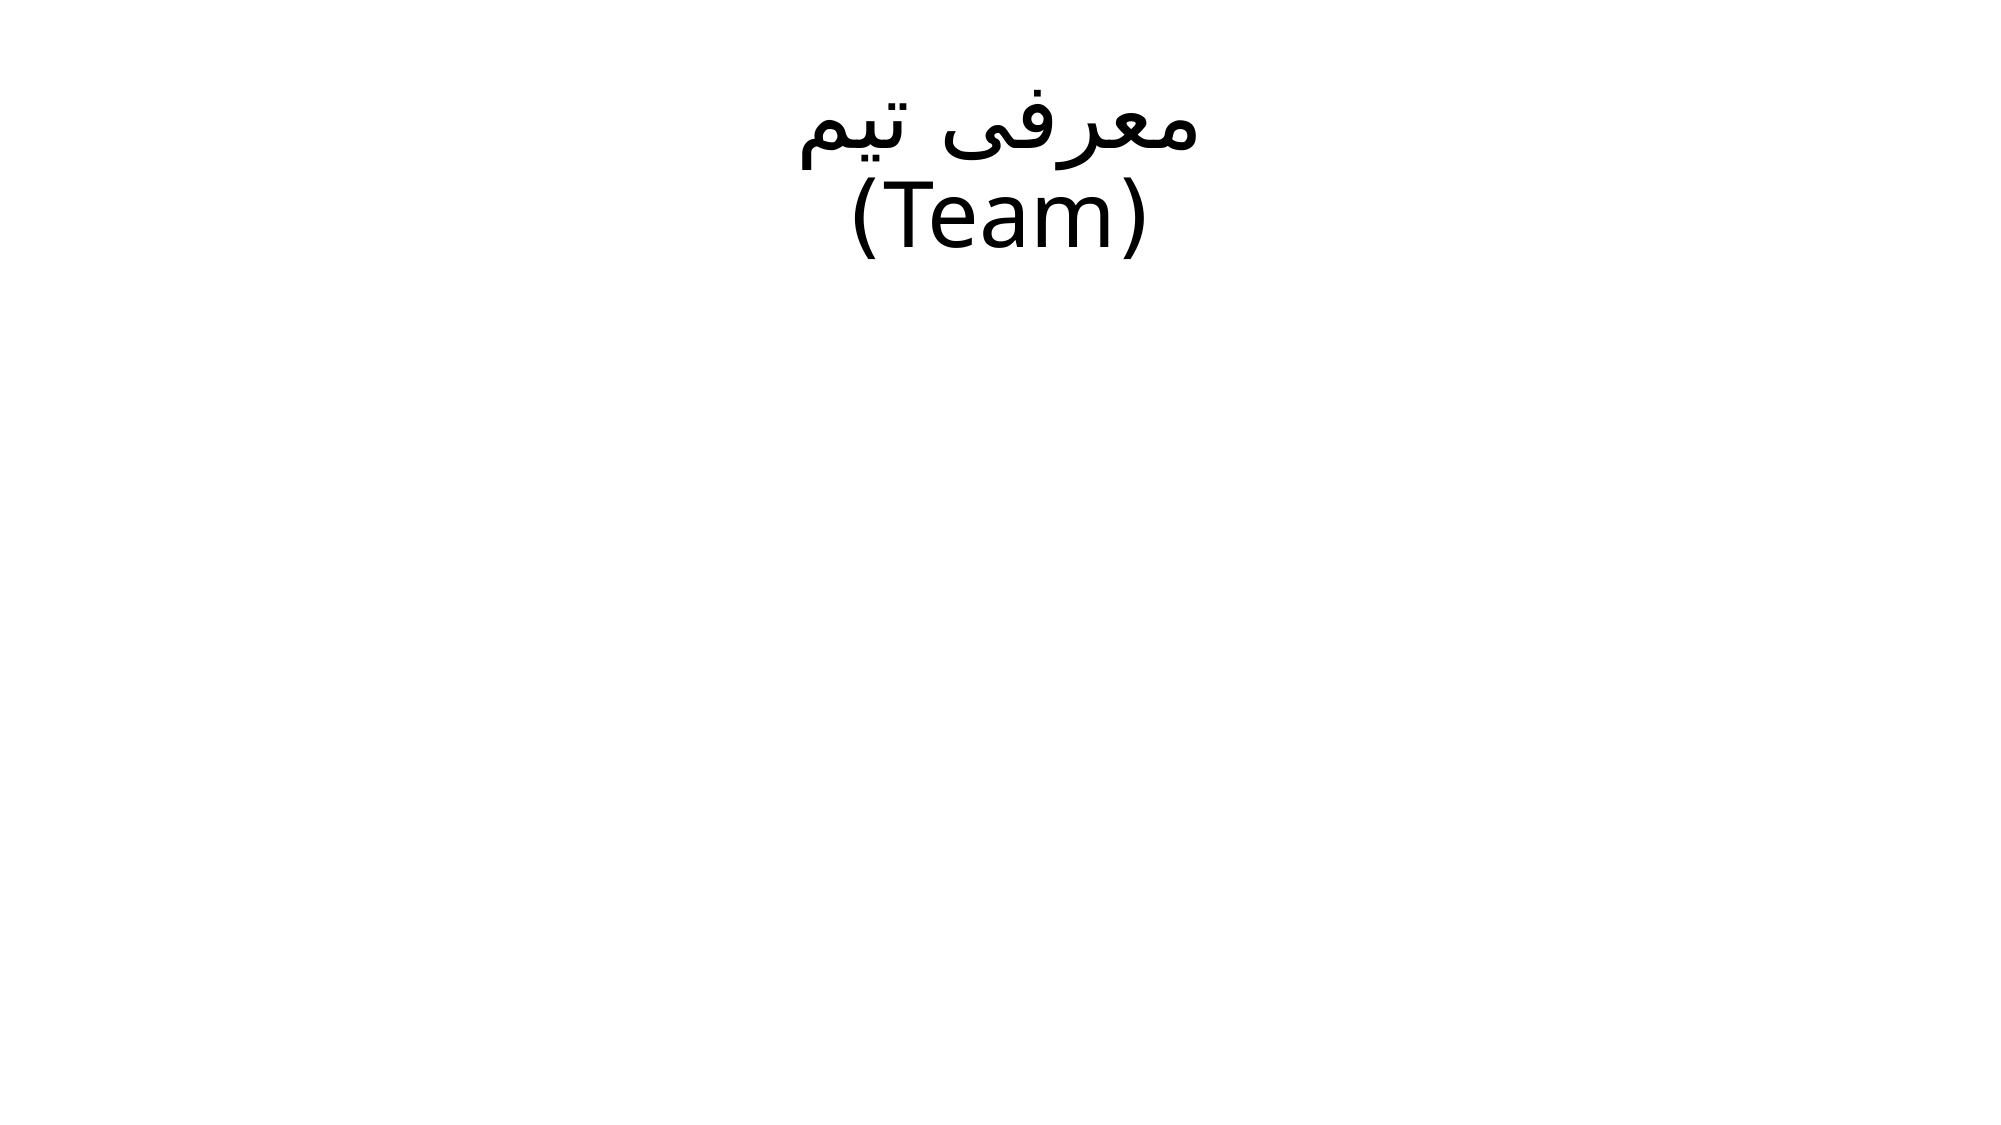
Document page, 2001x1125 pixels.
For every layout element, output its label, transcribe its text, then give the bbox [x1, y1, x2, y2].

title معرفی تیم (Team) [137, 59, 1863, 278]
